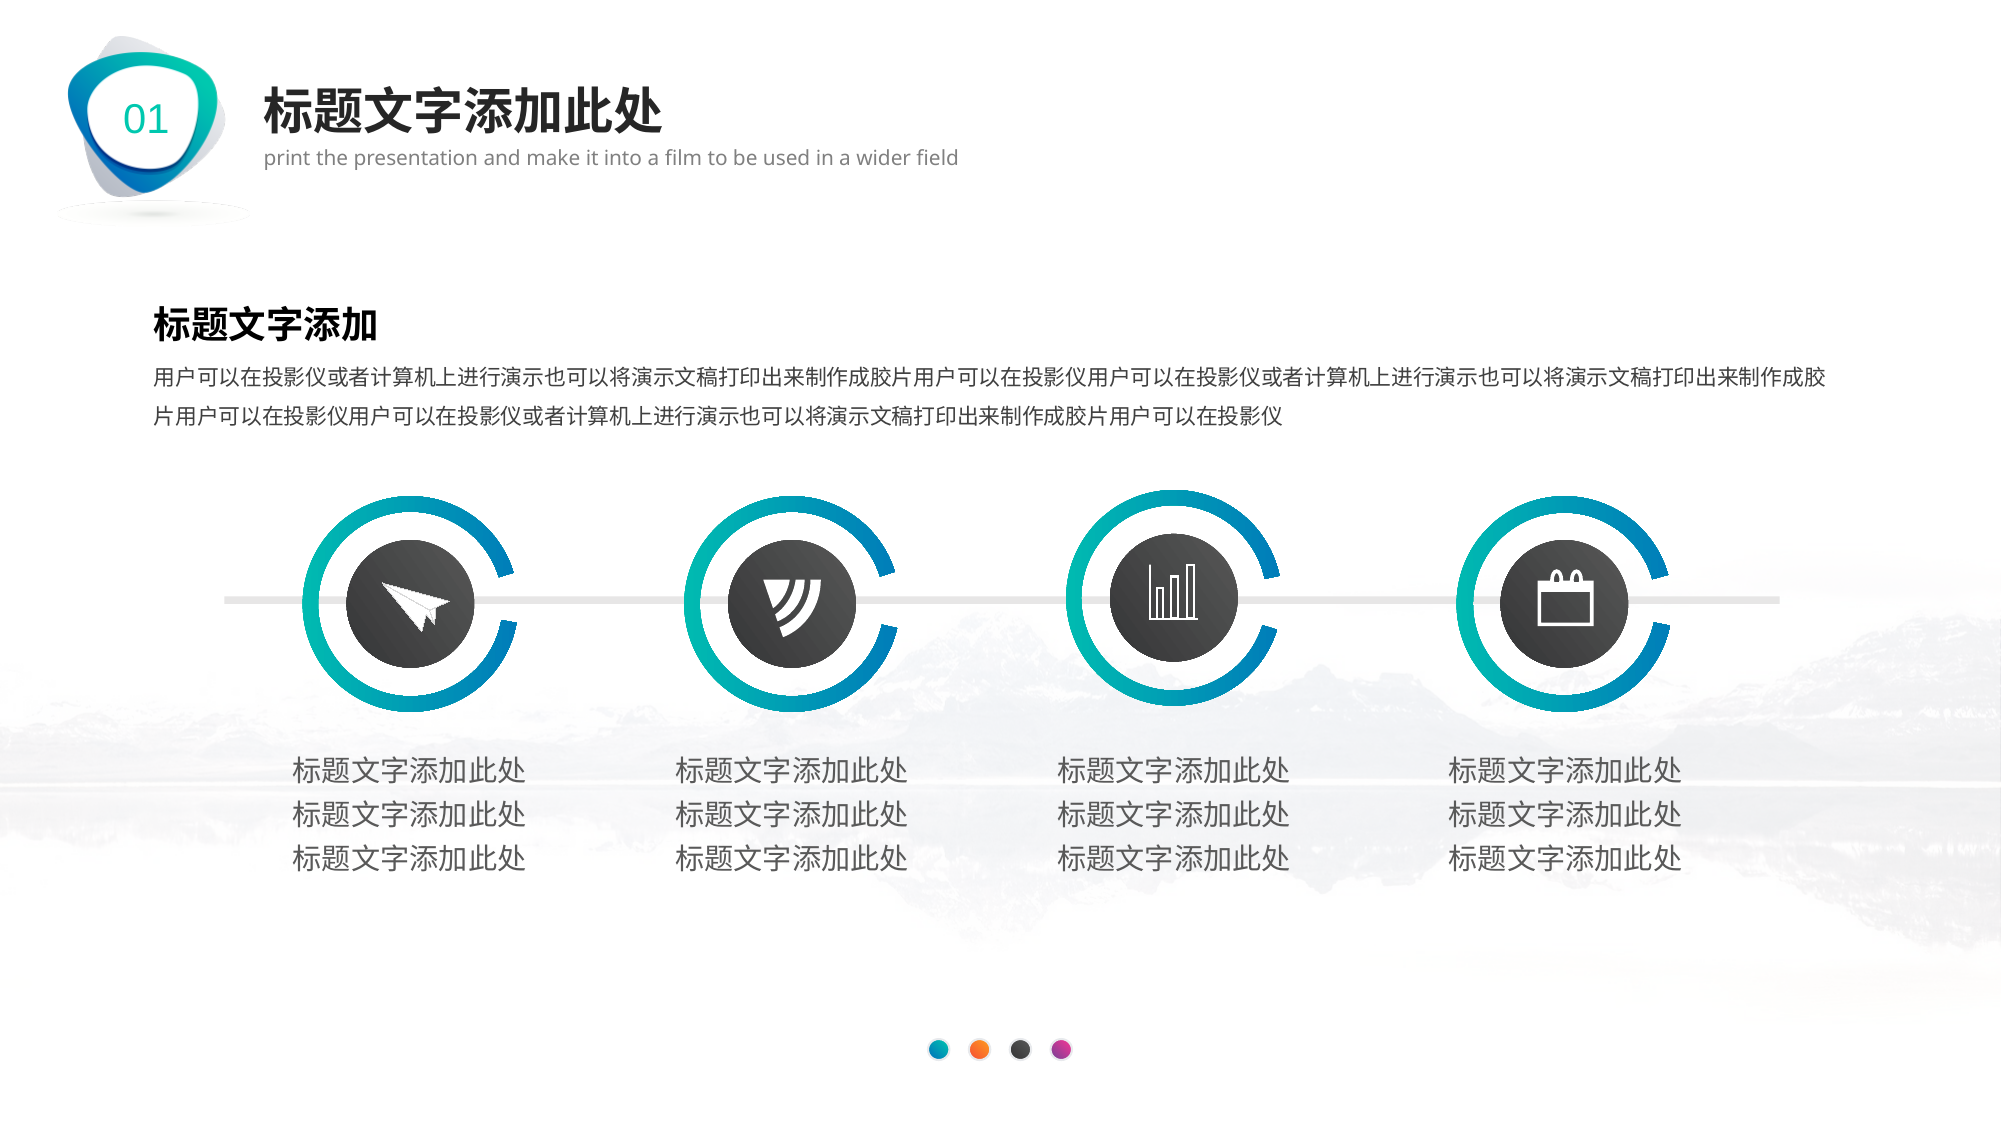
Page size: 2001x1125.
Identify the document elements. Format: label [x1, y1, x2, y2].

text_box [1394, 744, 1737, 884]
text_box [224, 490, 1780, 712]
text_box [238, 744, 581, 884]
text_box [138, 284, 1857, 438]
text_box [1003, 744, 1345, 884]
text_box [621, 744, 963, 884]
text_box [56, 36, 1051, 227]
text_box [927, 1038, 1073, 1061]
